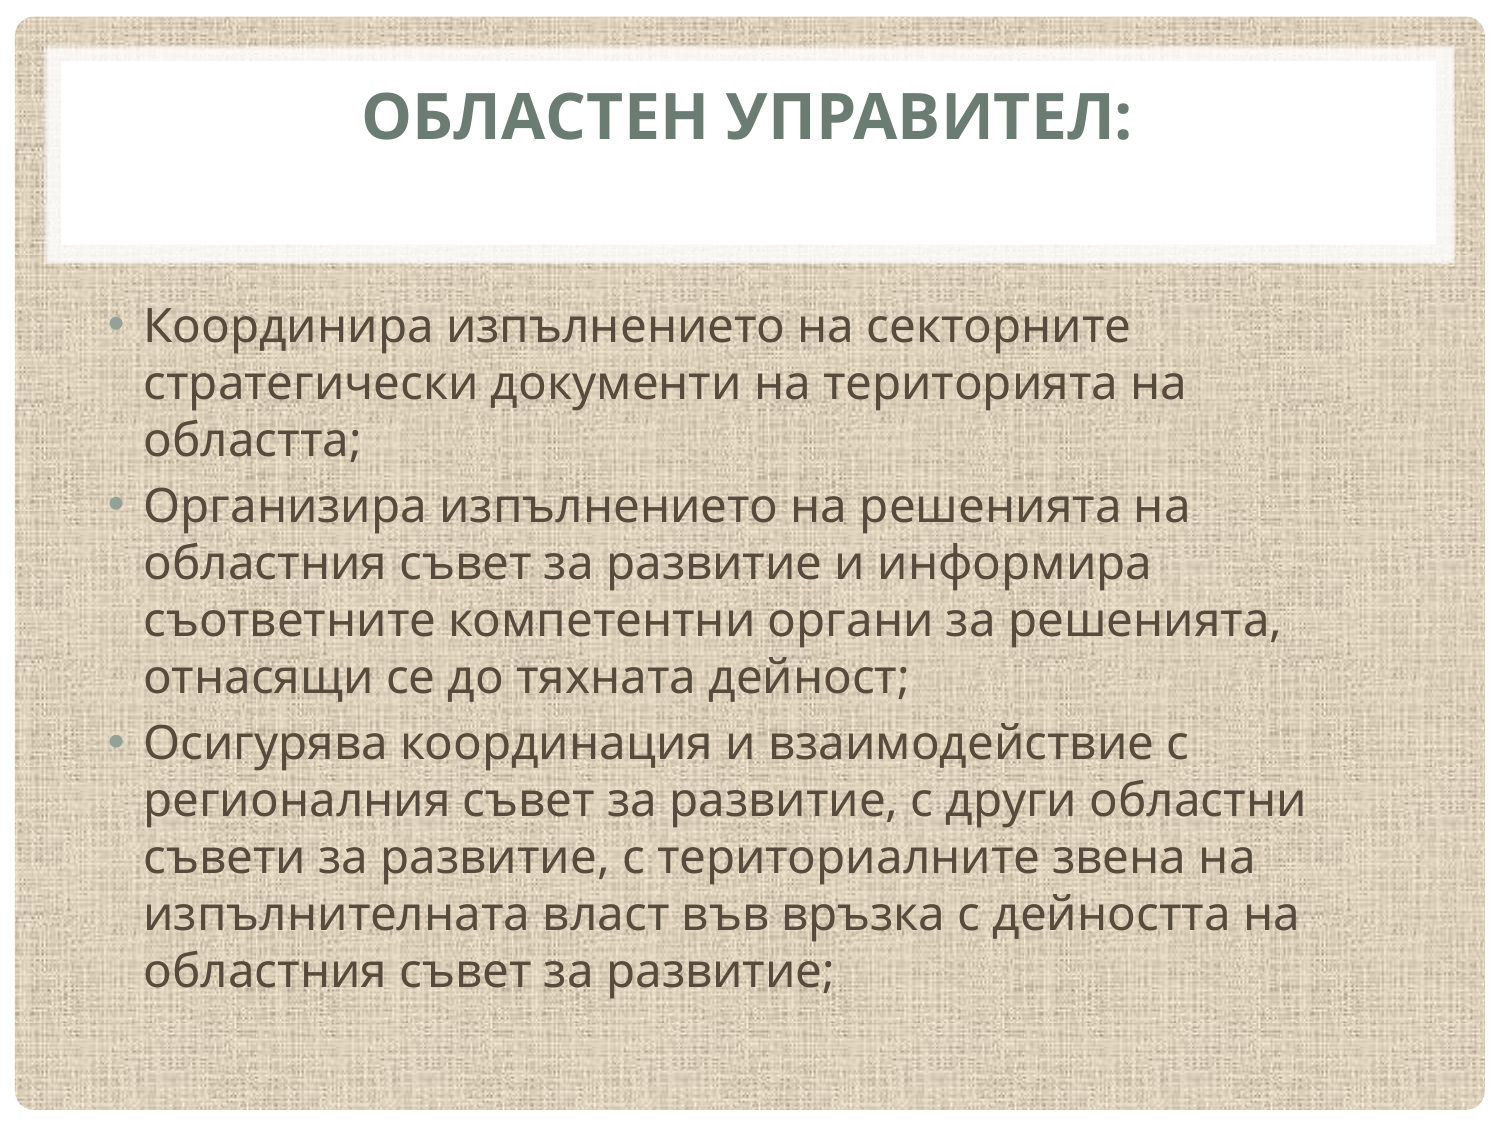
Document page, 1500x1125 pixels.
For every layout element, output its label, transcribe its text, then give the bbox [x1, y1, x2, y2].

title Областен управител: [69, 66, 1425, 238]
list Координира изпълнението на секторните стратегически документи на територията на областта; Организира изпълнението на решенията на областния съвет за развитие и информира съответните компетентни органи за решенията, отнасящи се до тяхната дейност; Осигурява координация и взаимодействие с регионалния съвет за развитие, с други областни съвети за развитие, с териториалните звена на изпълнителната власт във връзка с дейността на областния съвет за развитие; [75, 287, 1425, 1005]
picture [14, 16, 1485, 1110]
